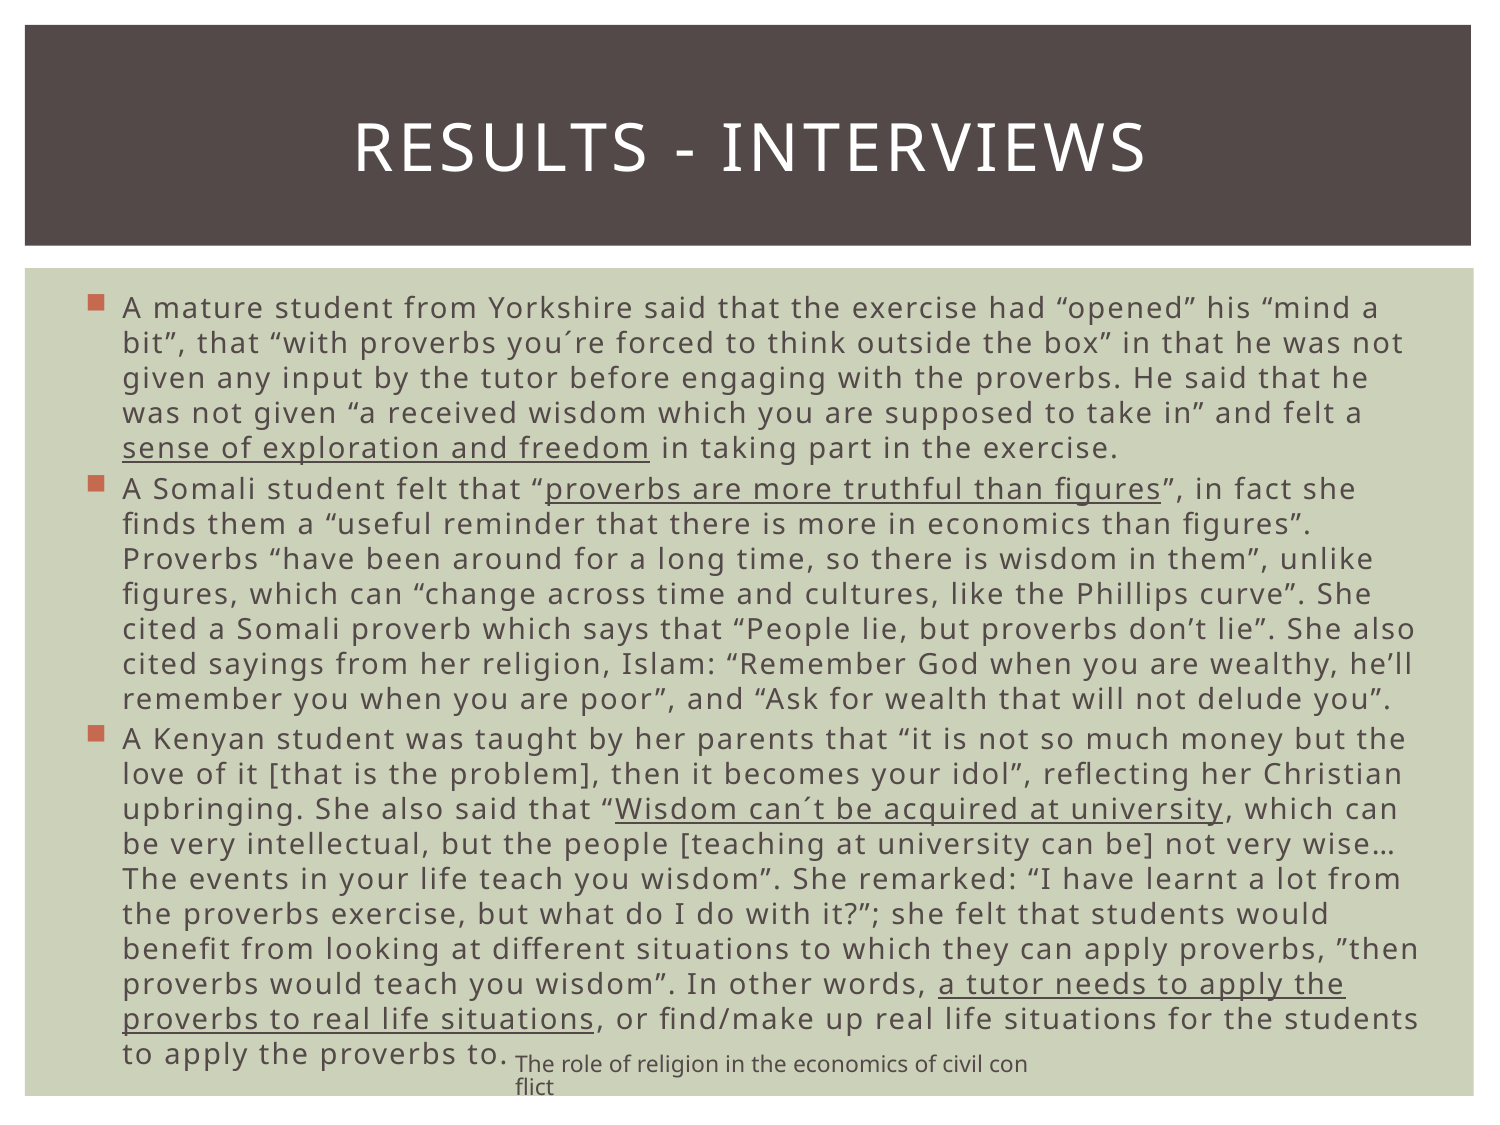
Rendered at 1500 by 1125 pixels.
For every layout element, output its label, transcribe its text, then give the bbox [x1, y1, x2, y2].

list A mature student from Yorkshire said that the exercise had “opened” his “mind a bit”, that “with proverbs you´re forced to think outside the box” in that he was not given any input by the tutor before engaging with the proverbs. He said that he was not given “a received wisdom which you are supposed to take in” and felt a sense of exploration and freedom in taking part in the exercise. A Somali student felt that “proverbs are more truthful than figures”, in fact she finds them a “useful reminder that there is more in economics than figures”. Proverbs “have been around for a long time, so there is wisdom in them”, unlike figures, which can “change across time and cultures, like the Phillips curve”. She cited a Somali proverb which says that “People lie, but proverbs don’t lie”. She also cited sayings from her religion, Islam: “Remember God when you are wealthy, he’ll remember you when you are poor”, and “Ask for wealth that will not delude you”. A Kenyan student was taught by her parents that “it is not so much money but the love of it [that is the problem], then it becomes your idol”, reflecting her Christian upbringing. She also said that “Wisdom can´t be acquired at university, which can be very intellectual, but the people [teaching at university can be] not very wise…The events in your life teach you wisdom”. She remarked: “I have learnt a lot from the proverbs exercise, but what do I do with it?”; she felt that students would benefit from looking at different situations to which they can apply proverbs, ”then proverbs would teach you wisdom”. In other words, a tutor needs to apply the proverbs to real life situations, or find/make up real life situations for the students to apply the proverbs to. [62, 281, 1442, 1005]
footer The role of religion in the economics of civil conflict [500, 1042, 1050, 1088]
title RESULTS - INTERVIEWS [62, 58, 1438, 232]
